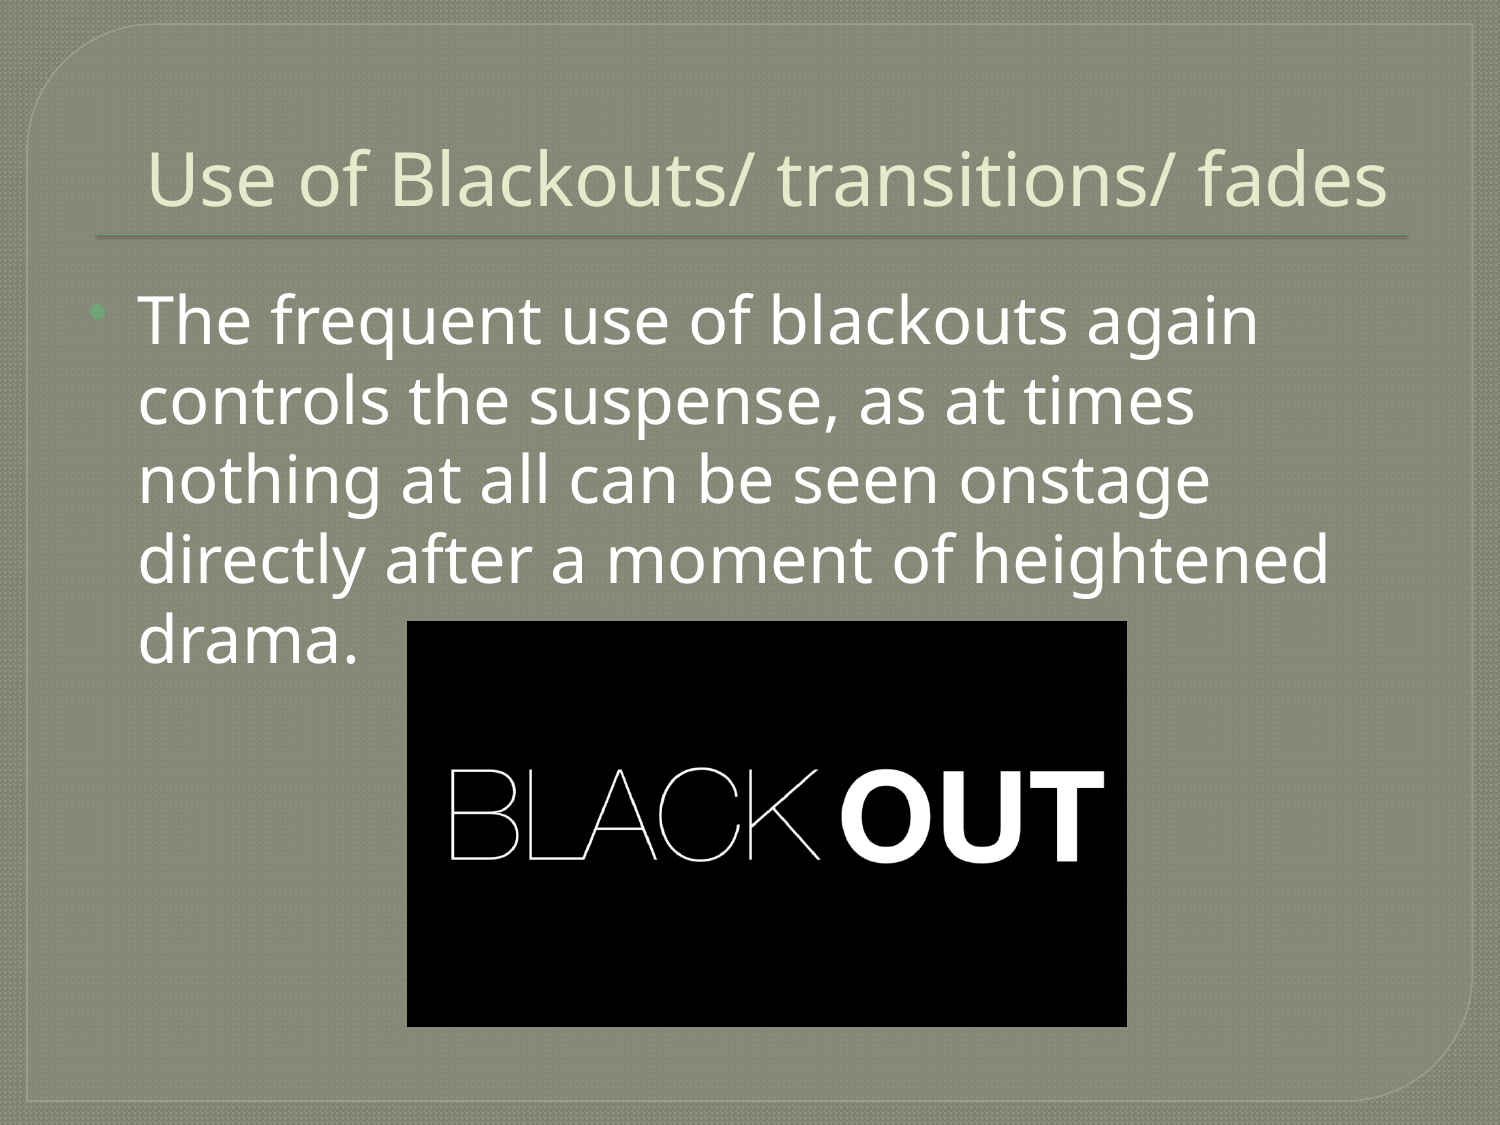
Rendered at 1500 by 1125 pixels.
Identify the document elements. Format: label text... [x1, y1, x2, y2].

title Use of Blackouts/ transitions/ fades [75, 41, 1425, 230]
picture [407, 621, 1128, 1027]
list The frequent use of blackouts again controls the suspense, as at times nothing at all can be seen onstage directly after a moment of heightened drama. [75, 270, 1425, 1013]
